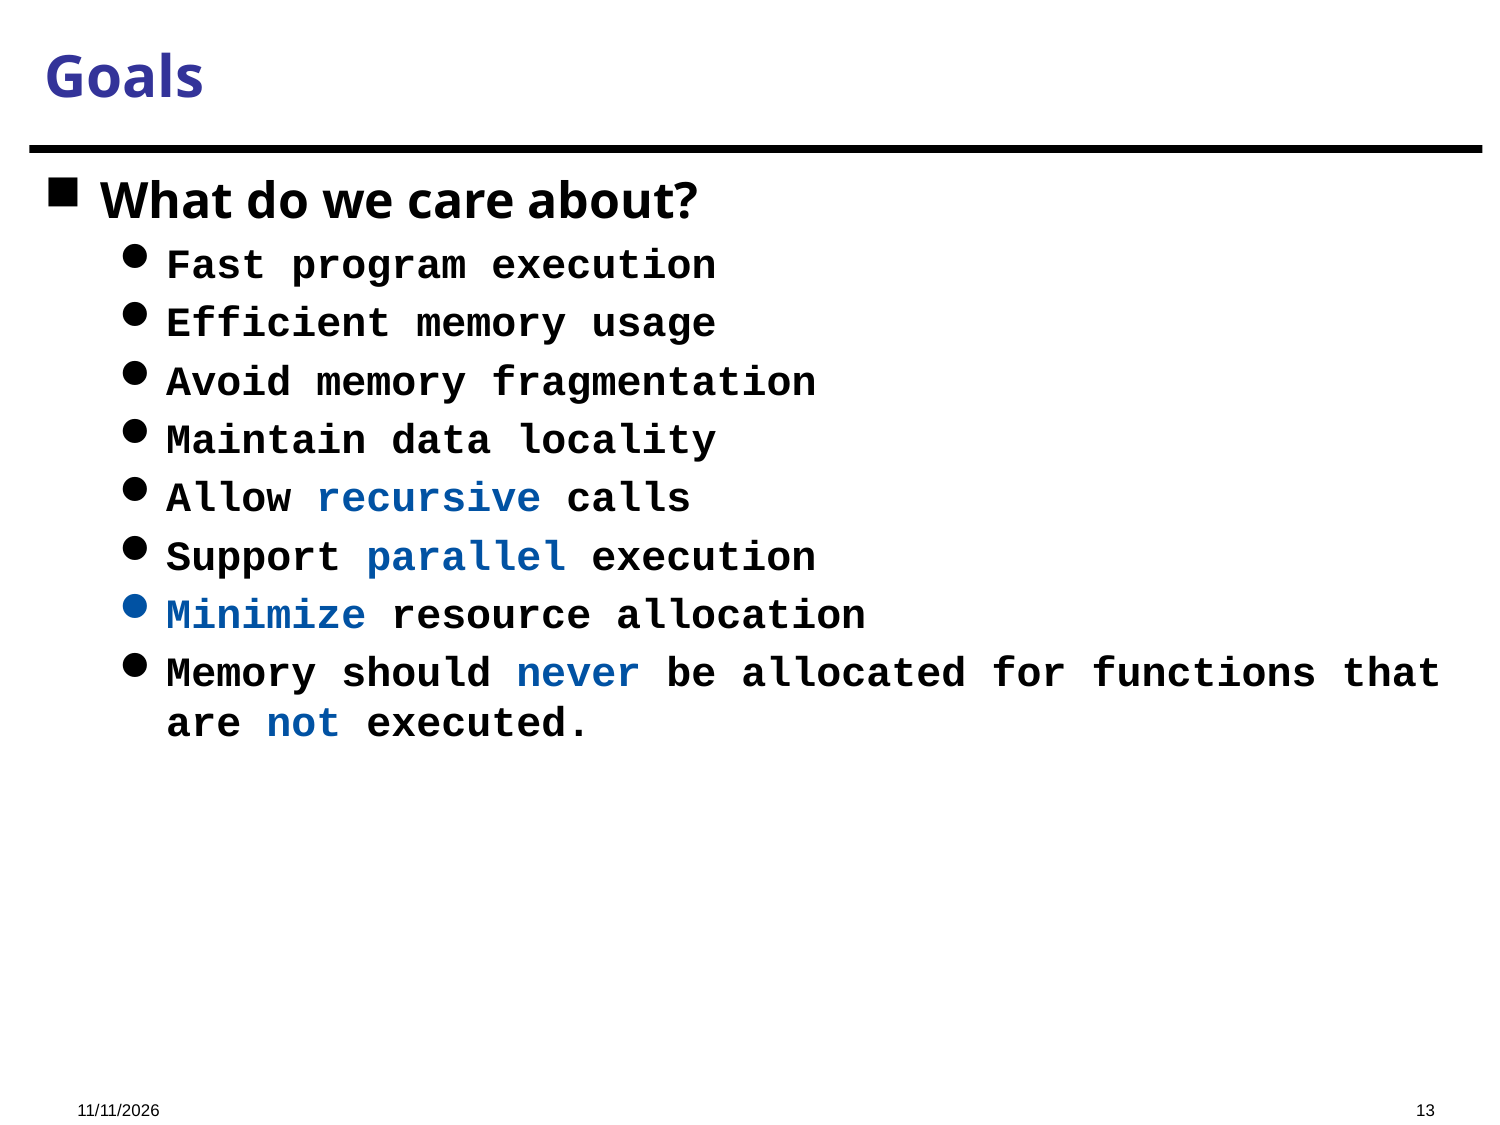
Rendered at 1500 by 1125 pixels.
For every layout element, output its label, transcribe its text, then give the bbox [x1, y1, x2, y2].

list What do we care about? Fast program execution Efficient memory usage Avoid memory fragmentation Maintain data locality Allow recursive calls Support parallel execution Minimize resource allocation Memory should never be allocated for functions that are not executed. [29, 160, 1480, 1061]
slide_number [62, 1072, 438, 1113]
title Goals [29, 11, 1480, 138]
slide_number 13 [999, 1072, 1450, 1113]
